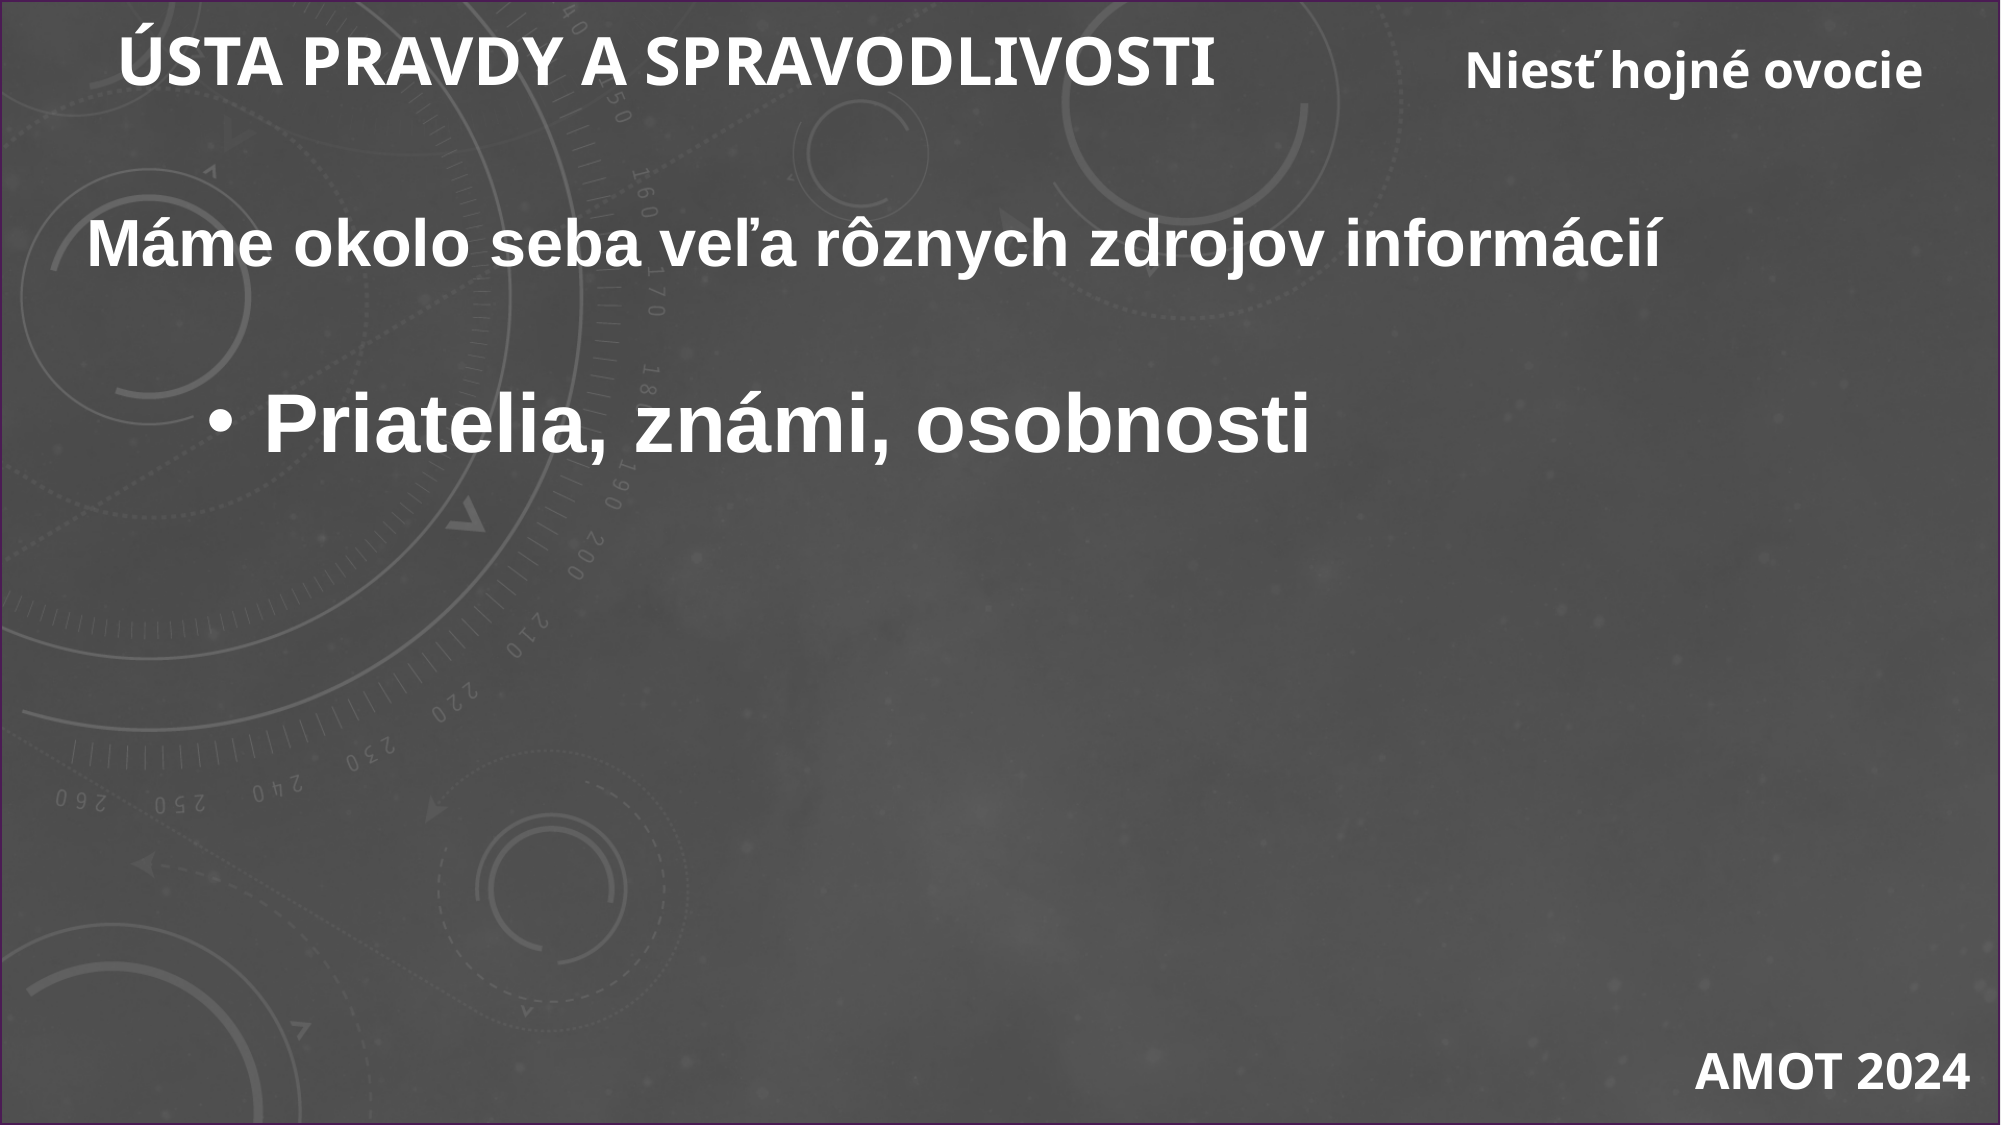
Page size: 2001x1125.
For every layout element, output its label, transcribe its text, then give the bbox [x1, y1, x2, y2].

text_box Niesť hojné ovocie [1346, 31, 1952, 107]
text_box AMOT 2024 [1380, 1032, 1986, 1107]
text_box Máme okolo seba veľa rôznych zdrojov informácií [71, 191, 1885, 287]
text_box Priatelia, známi, osobnosti [192, 362, 1513, 477]
text_box [0, 0, 2000, 1125]
text_box ÚSTA PRAVDY A SPRAVODLIVOSTI [15, 11, 1336, 106]
